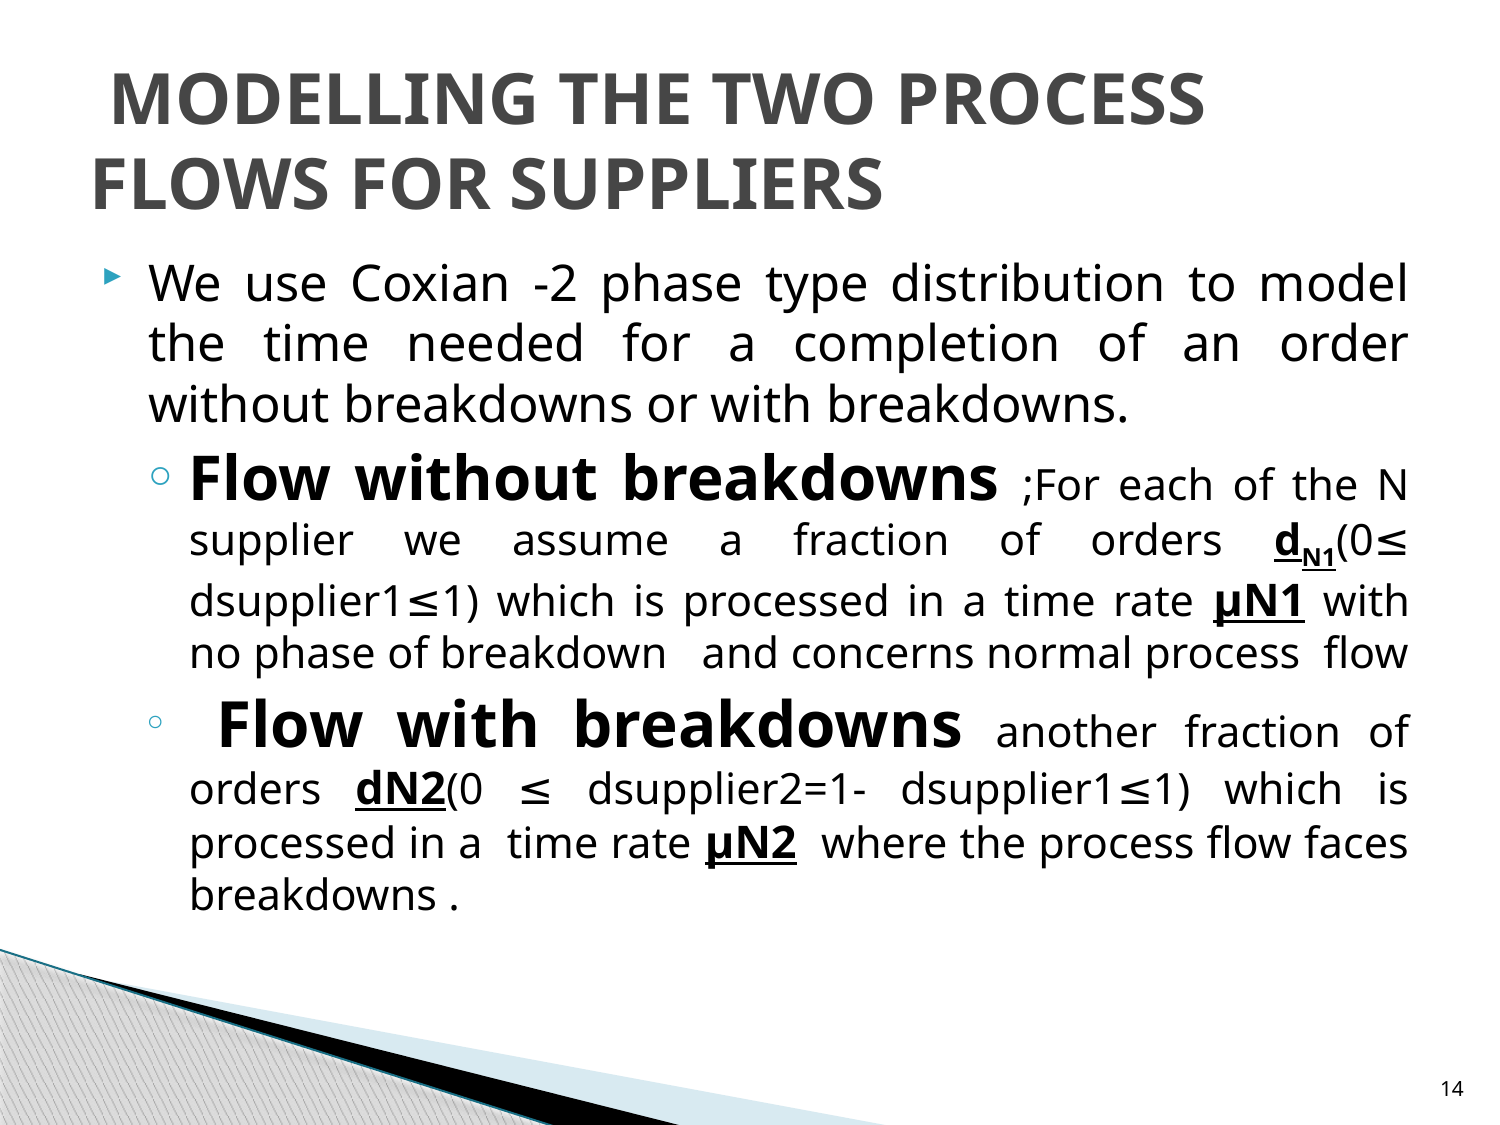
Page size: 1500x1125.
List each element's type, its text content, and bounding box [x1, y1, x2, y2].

slide_number 14 [1418, 1051, 1479, 1112]
list We use Coxian -2 phase type distribution to model the time needed for a completion of an order without breakdowns or with breakdowns. Flow without breakdowns ;For each of the N supplier we assume a fraction of orders dN1(0≤ dsupplier1≤1) which is processed in a time rate μΝ1 with no phase of breakdown and concerns normal process flow Flow with breakdowns another fraction of orders dN2(0 ≤ dsupplier2=1- dsupplier1≤1) which is processed in a time rate μΝ2 where the process flow faces breakdowns . [75, 243, 1425, 986]
title MODELLING THE TWO PROCESS FLOWS FOR SUPPLIERS [75, 45, 1425, 233]
